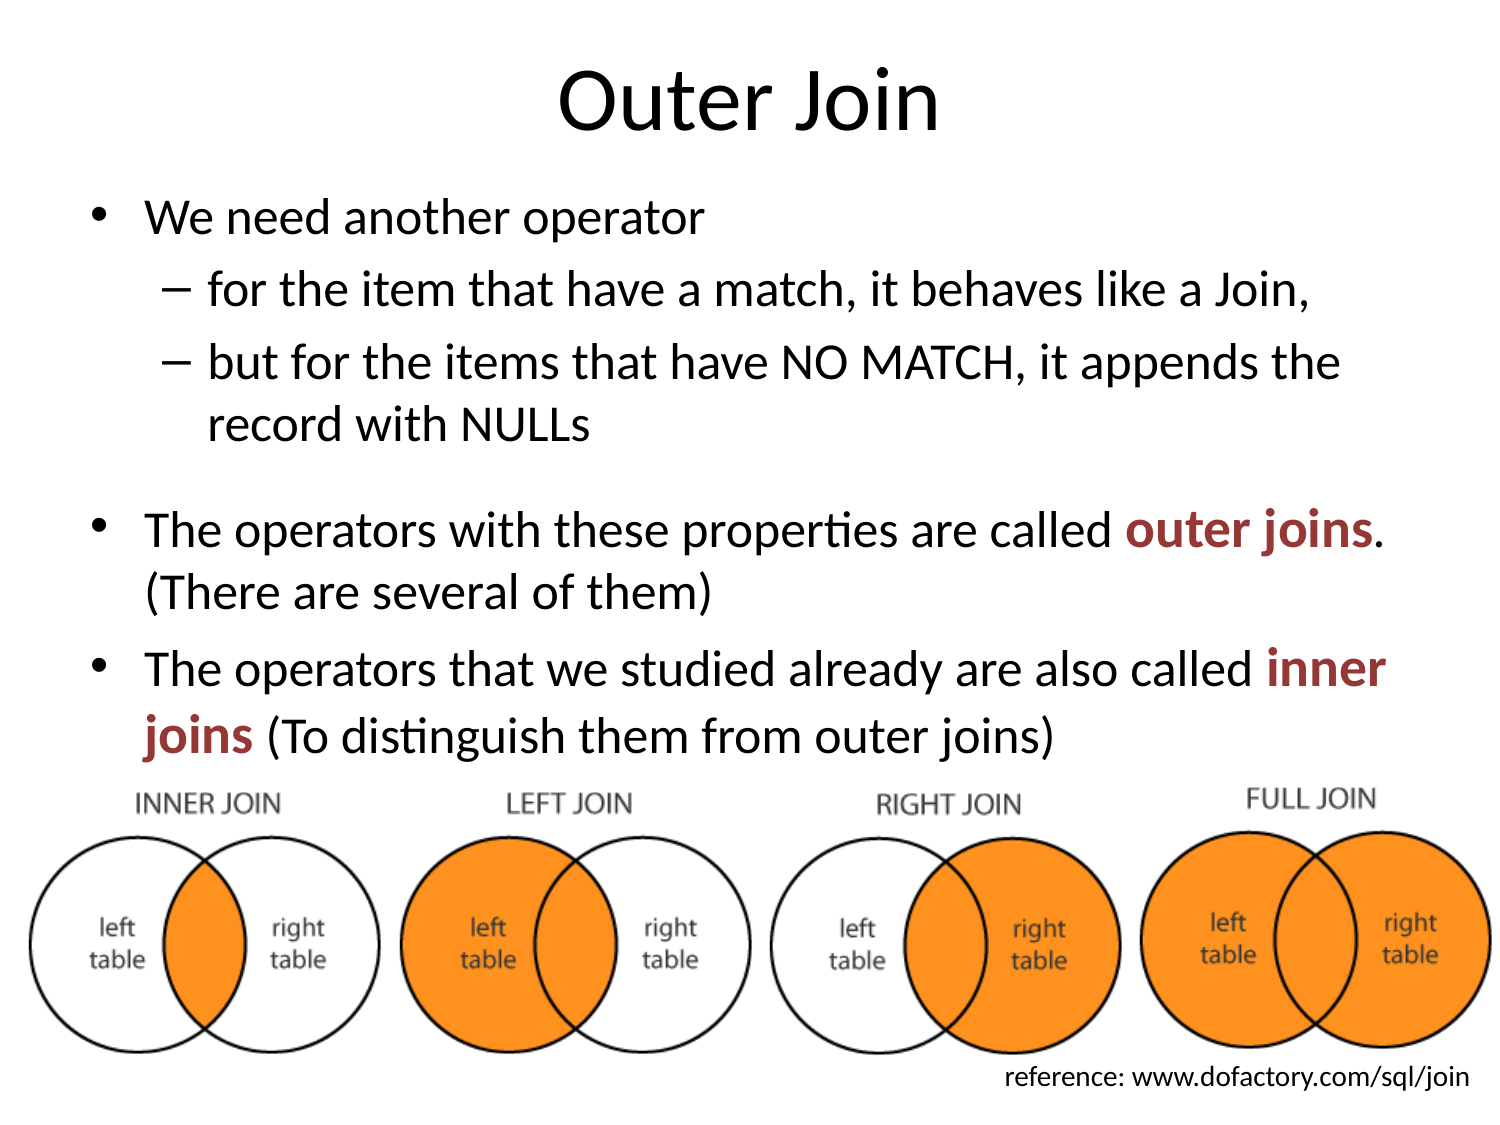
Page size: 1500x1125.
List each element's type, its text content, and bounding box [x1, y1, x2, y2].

picture [391, 780, 760, 1063]
picture [762, 781, 1130, 1063]
list We need another operator for the item that have a match, it behaves like a Join, but for the items that have NO MATCH, it appends the record with NULLs The operators with these properties are called outer joins. (There are several of them) The operators that we studied already are also called inner joins (To distinguish them from outer joins) [75, 174, 1475, 775]
picture [21, 780, 390, 1063]
title Outer Join [75, 0, 1425, 174]
text_box reference: www.dofactory.com/sql/join [989, 1065, 1486, 1100]
picture [1132, 775, 1500, 1058]
